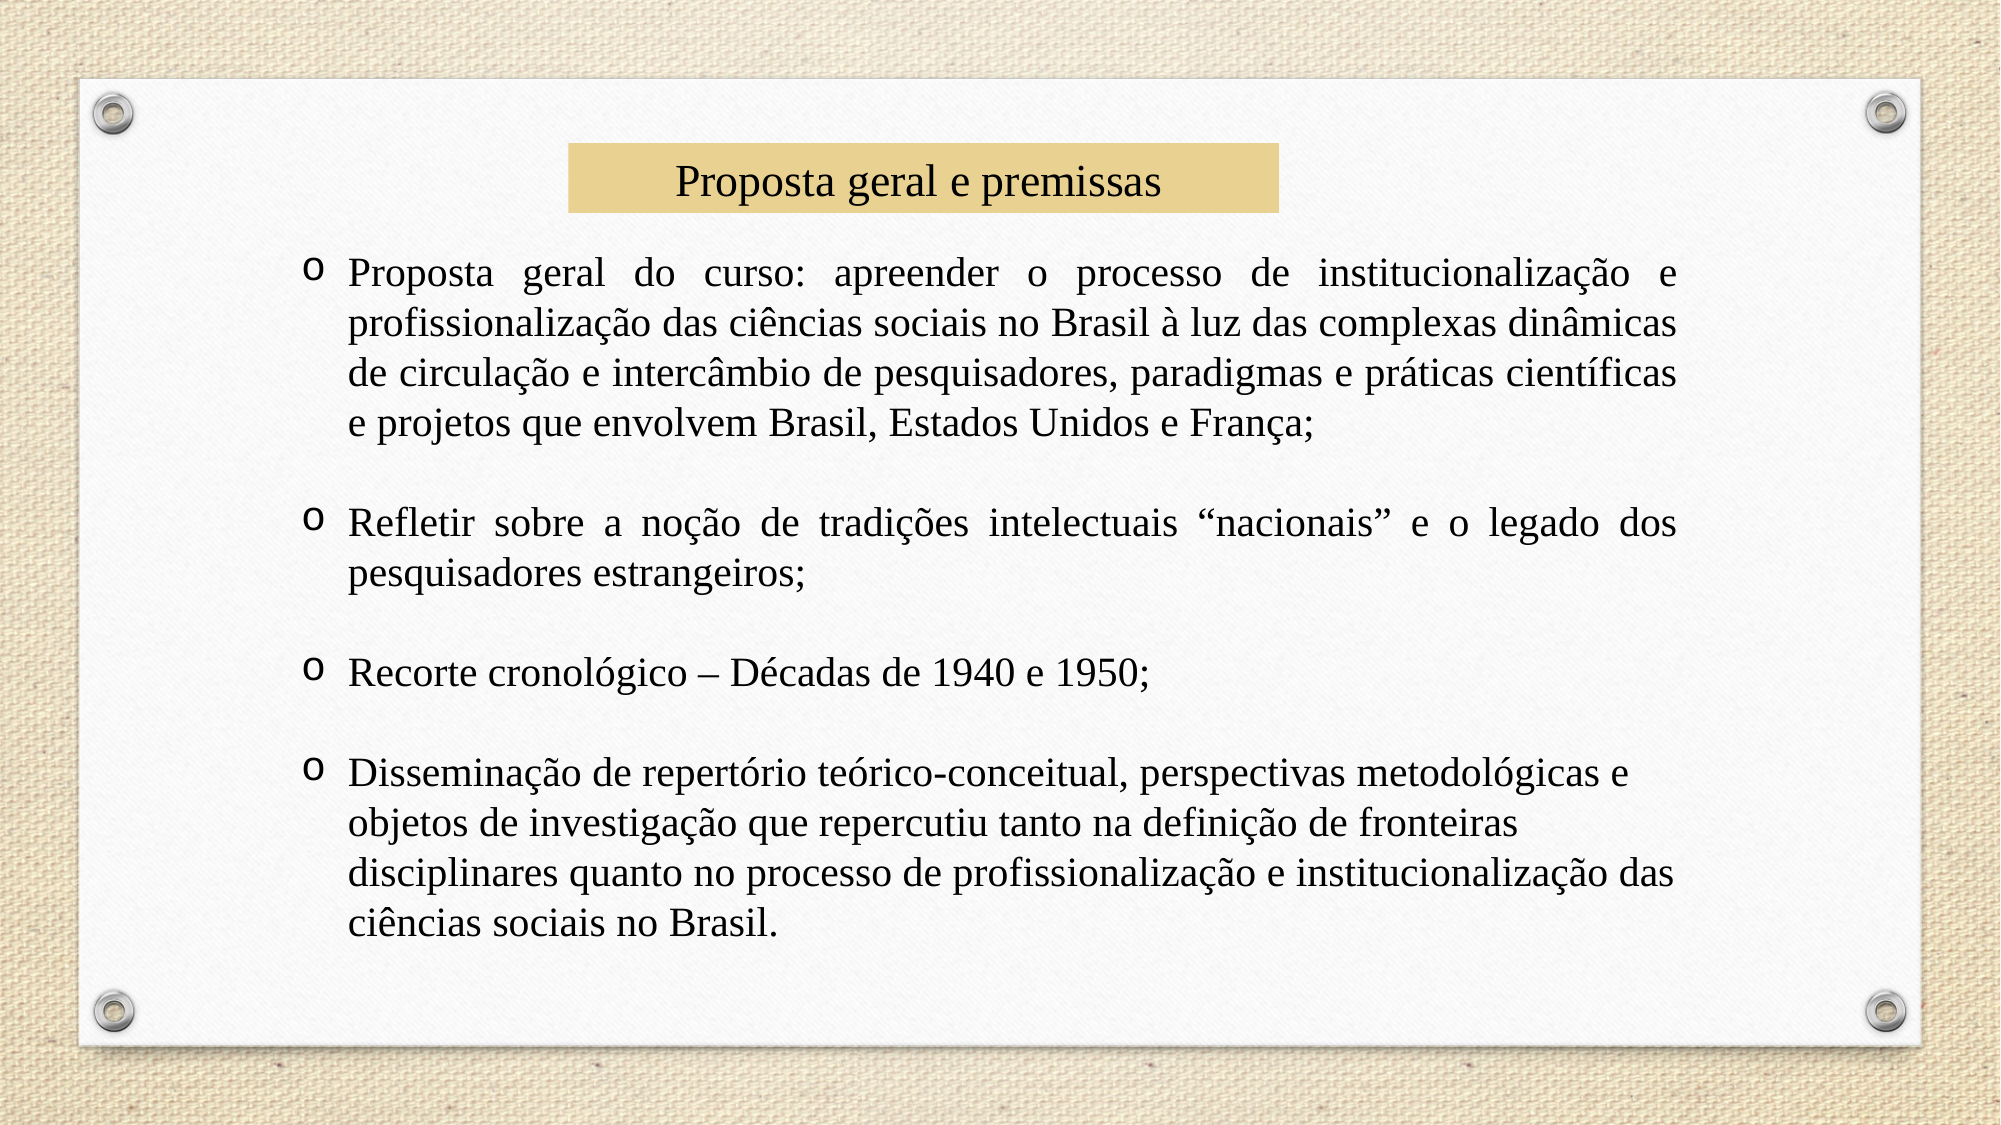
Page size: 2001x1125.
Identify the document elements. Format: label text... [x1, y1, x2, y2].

picture [0, 0, 2001, 1125]
text_box Proposta geral do curso: apreender o processo de institucionalização e profissionalização das ciências sociais no Brasil à luz das complexas dinâmicas de circulação e intercâmbio de pesquisadores, paradigmas e práticas científicas e projetos que envolvem Brasil, Estados Unidos e França; Refletir sobre a noção de tradições intelectuais “nacionais” e o legado dos pesquisadores estrangeiros; Recorte cronológico – Décadas de 1940 e 1950; Disseminação de repertório teórico-conceitual, perspectivas metodológicas e objetos de investigação que repercutiu tanto na definição de fronteiras disciplinares quanto no processo de profissionalização e institucionalização das ciências sociais no Brasil. [286, 237, 1694, 1125]
text_box Proposta geral e premissas [568, 143, 1279, 213]
